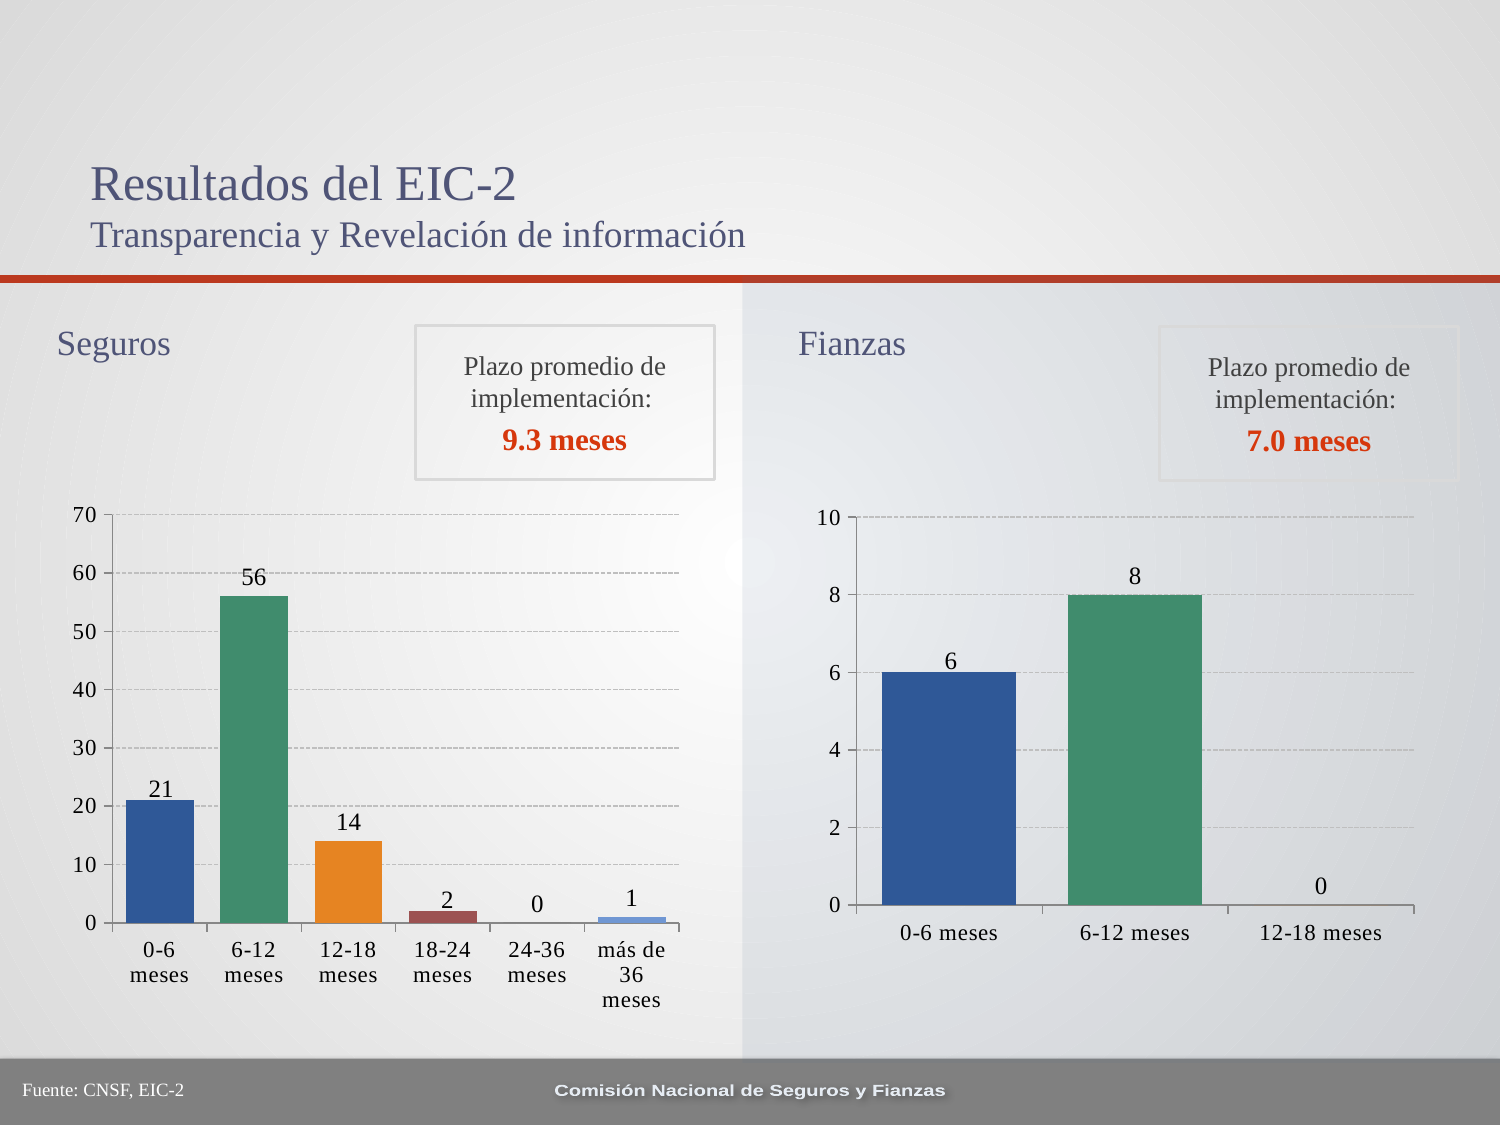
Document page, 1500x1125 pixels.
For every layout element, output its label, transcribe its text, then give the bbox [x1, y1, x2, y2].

text_box Fuente: CNSF, EIC-2 [7, 1070, 200, 1108]
list Plazo promedio de implementación: 7.0 meses [1159, 326, 1459, 481]
text_box Fianzas [783, 312, 922, 371]
list Plazo promedio de implementación: 9.3 meses [415, 325, 715, 480]
title Resultados del EIC-2 Transparencia y Revelación de información [75, 19, 1425, 263]
text_box Seguros [41, 312, 186, 371]
chart [59, 491, 692, 1024]
text_box [740, 274, 1500, 1065]
chart [805, 491, 1438, 1024]
